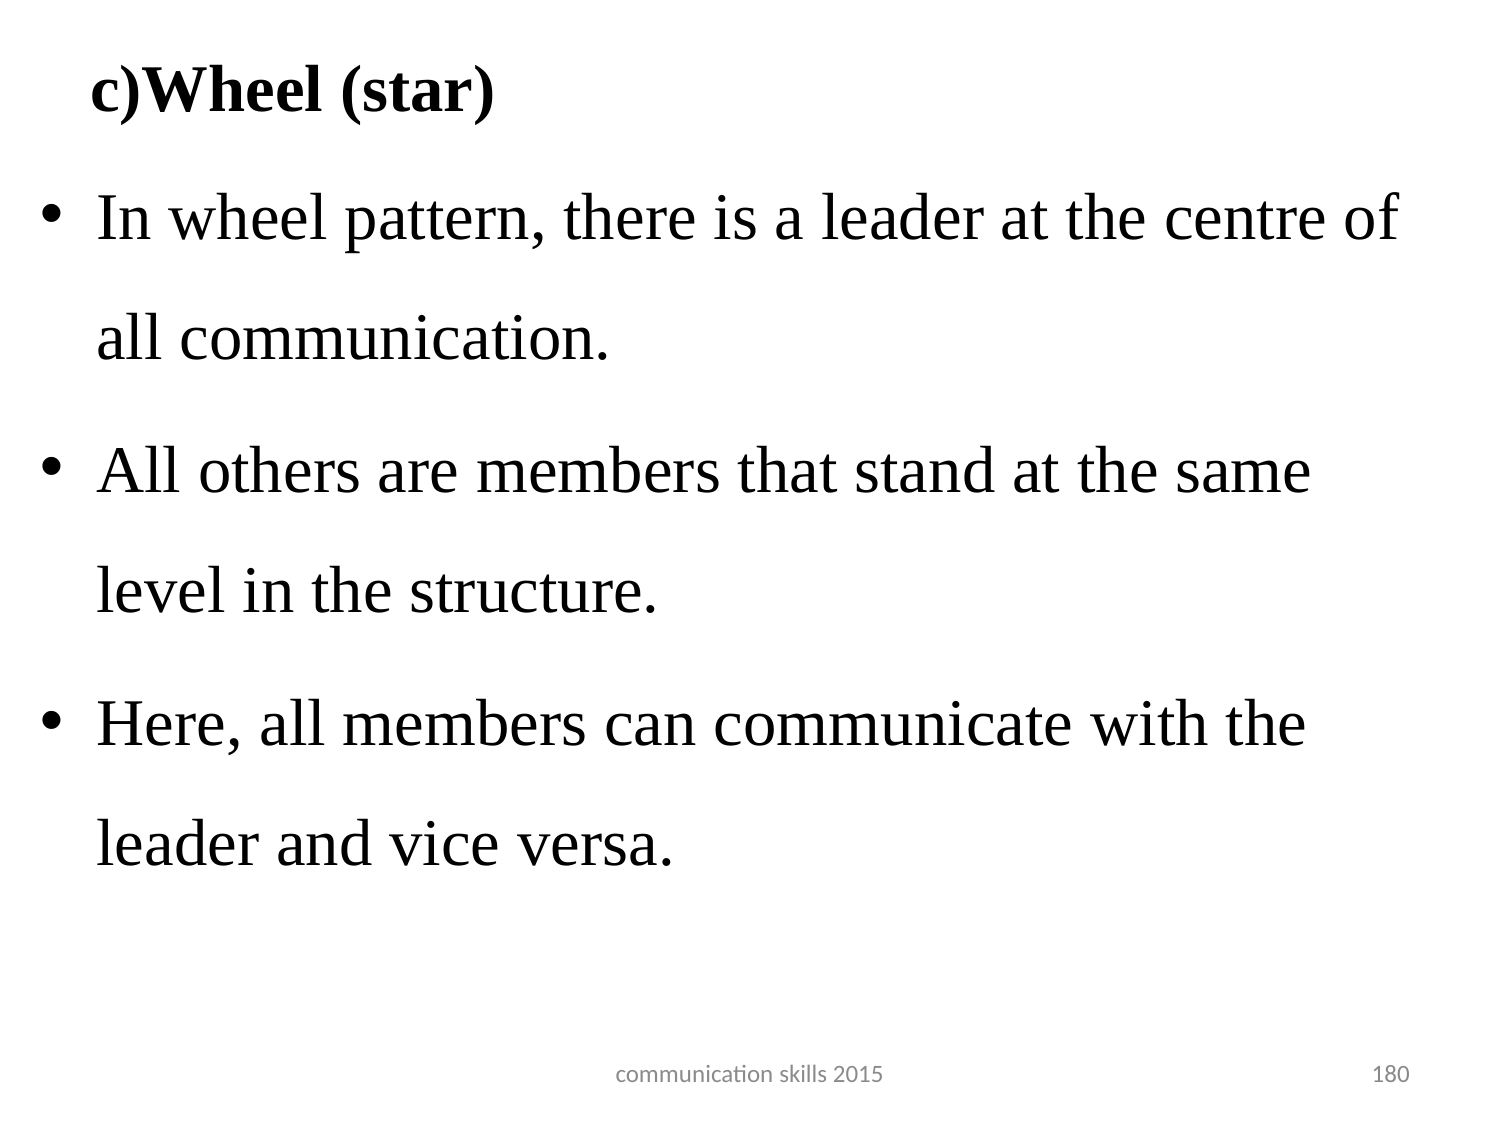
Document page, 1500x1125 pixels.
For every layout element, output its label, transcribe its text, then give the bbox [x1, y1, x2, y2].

title c)Wheel (star) [75, 45, 1425, 125]
footer communication skills 2015 [512, 1042, 988, 1103]
list In wheel pattern, there is a leader at the centre of all communication. All others are members that stand at the same level in the structure. Here, all members can communicate with the leader and vice versa. [24, 125, 1463, 1043]
slide_number 180 [1074, 1042, 1425, 1103]
